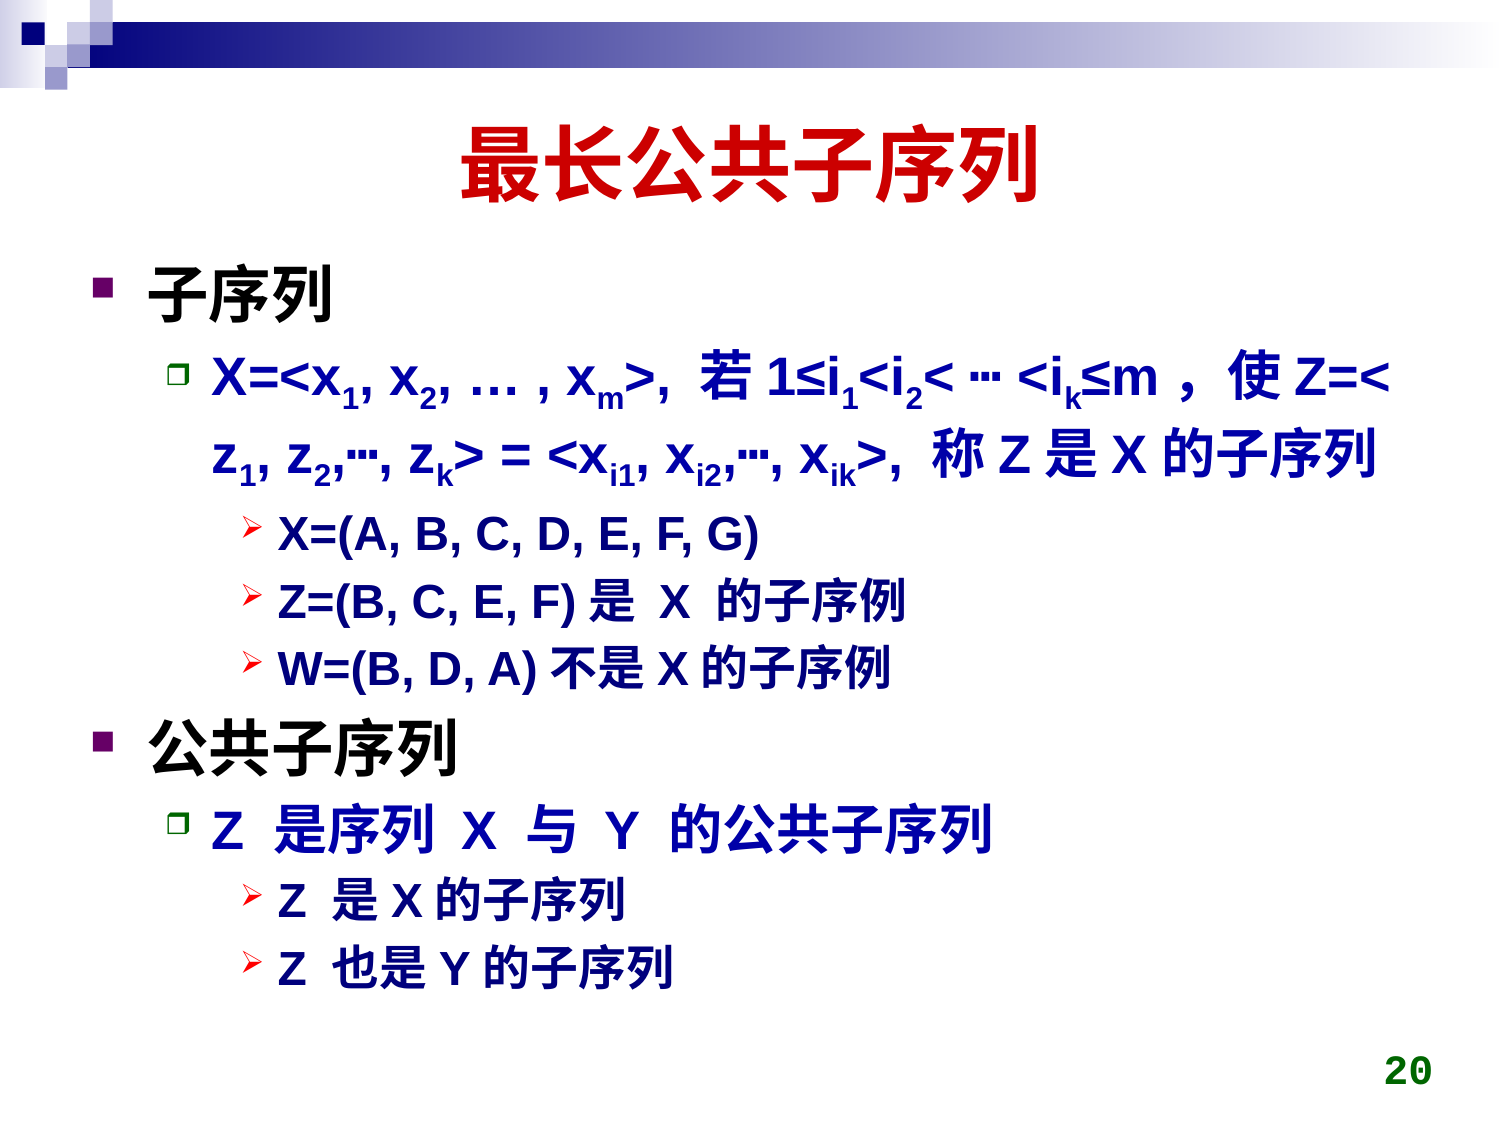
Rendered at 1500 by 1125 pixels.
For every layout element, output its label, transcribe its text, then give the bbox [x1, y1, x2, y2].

slide_number 20 [1098, 1025, 1449, 1100]
title 最长公共子序列 [75, 75, 1425, 243]
list 子序列 X=<x1, x2, … , xm>, 若1≤i1<i2< ┅ <ik≤m，使Z=< z1, z2,┅, zk> = <xi1, xi2,┅, xik>, 称Z是X的子序列 X=(A, B, C, D, E, F, G) Z=(B, C, E, F)是 X 的子序例 W=(B, D, A)不是X的子序例 公共子序列 Z 是序列 X 与 Y 的公共子序列 Z 是X的子序列 Z 也是Y的子序列 [75, 243, 1425, 1024]
